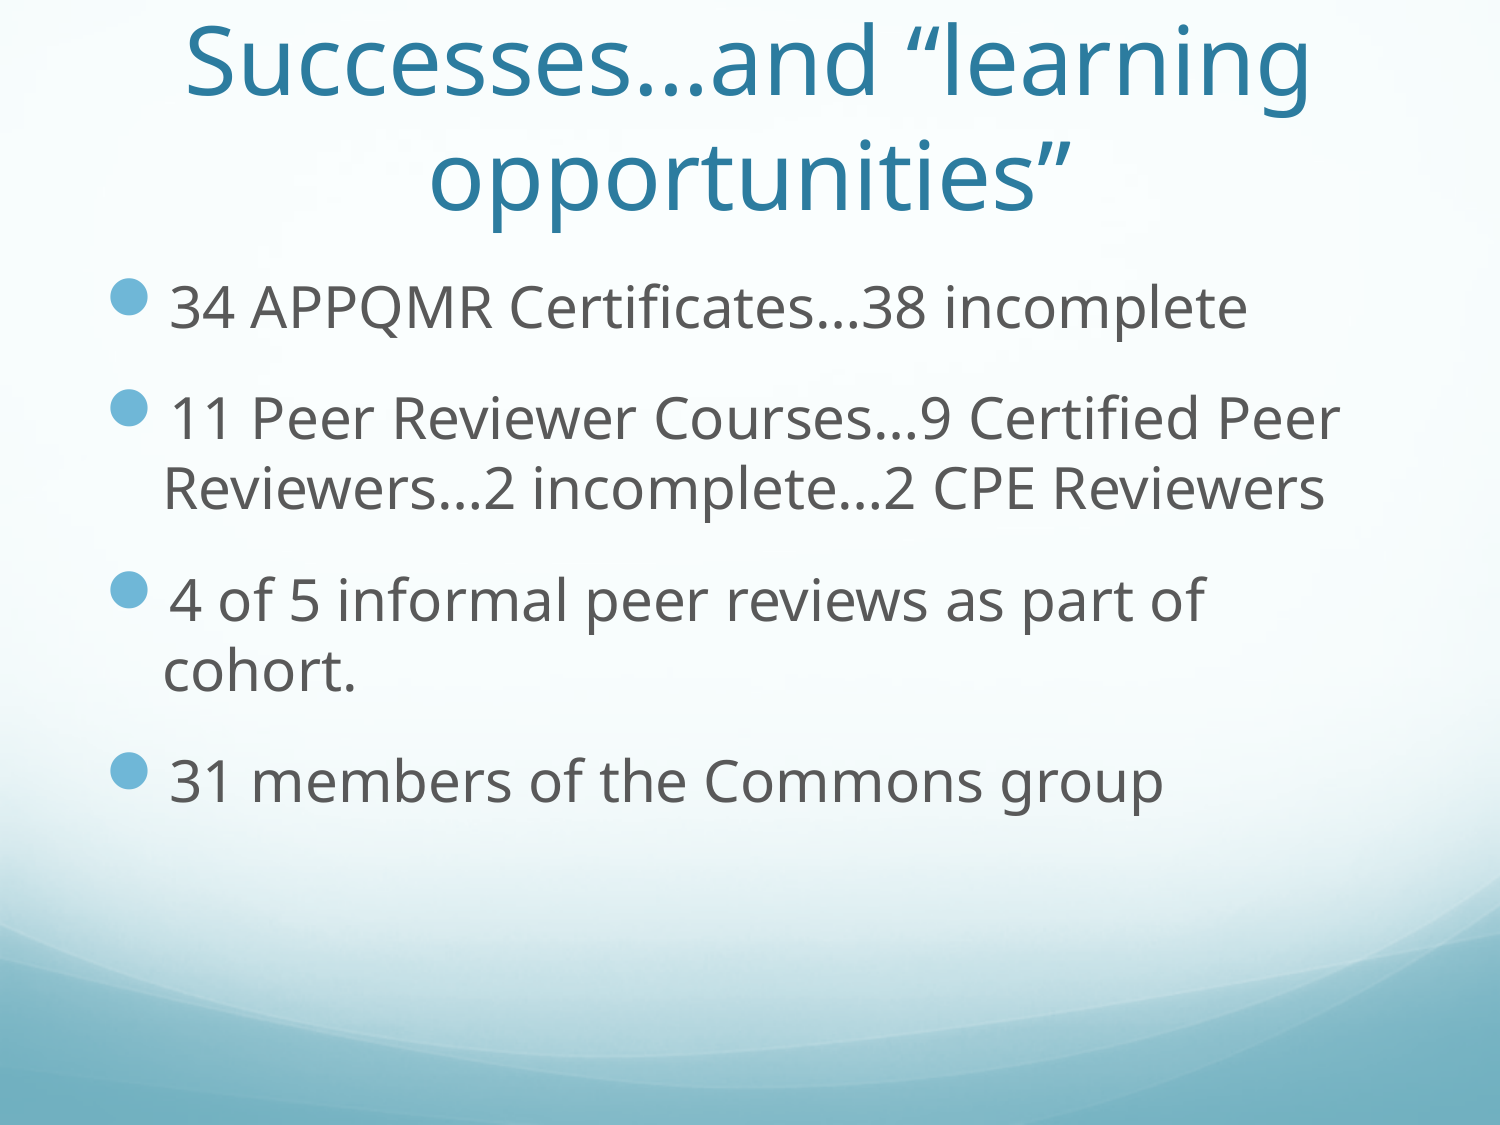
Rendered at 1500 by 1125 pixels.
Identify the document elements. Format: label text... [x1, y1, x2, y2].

title Successes…and “learning opportunities” [90, 17, 1410, 237]
list 34 APPQMR Certificates…38 incomplete 11 Peer Reviewer Courses…9 Certified Peer Reviewers…2 incomplete…2 CPE Reviewers 4 of 5 informal peer reviews as part of cohort. 31 members of the Commons group [90, 262, 1410, 975]
